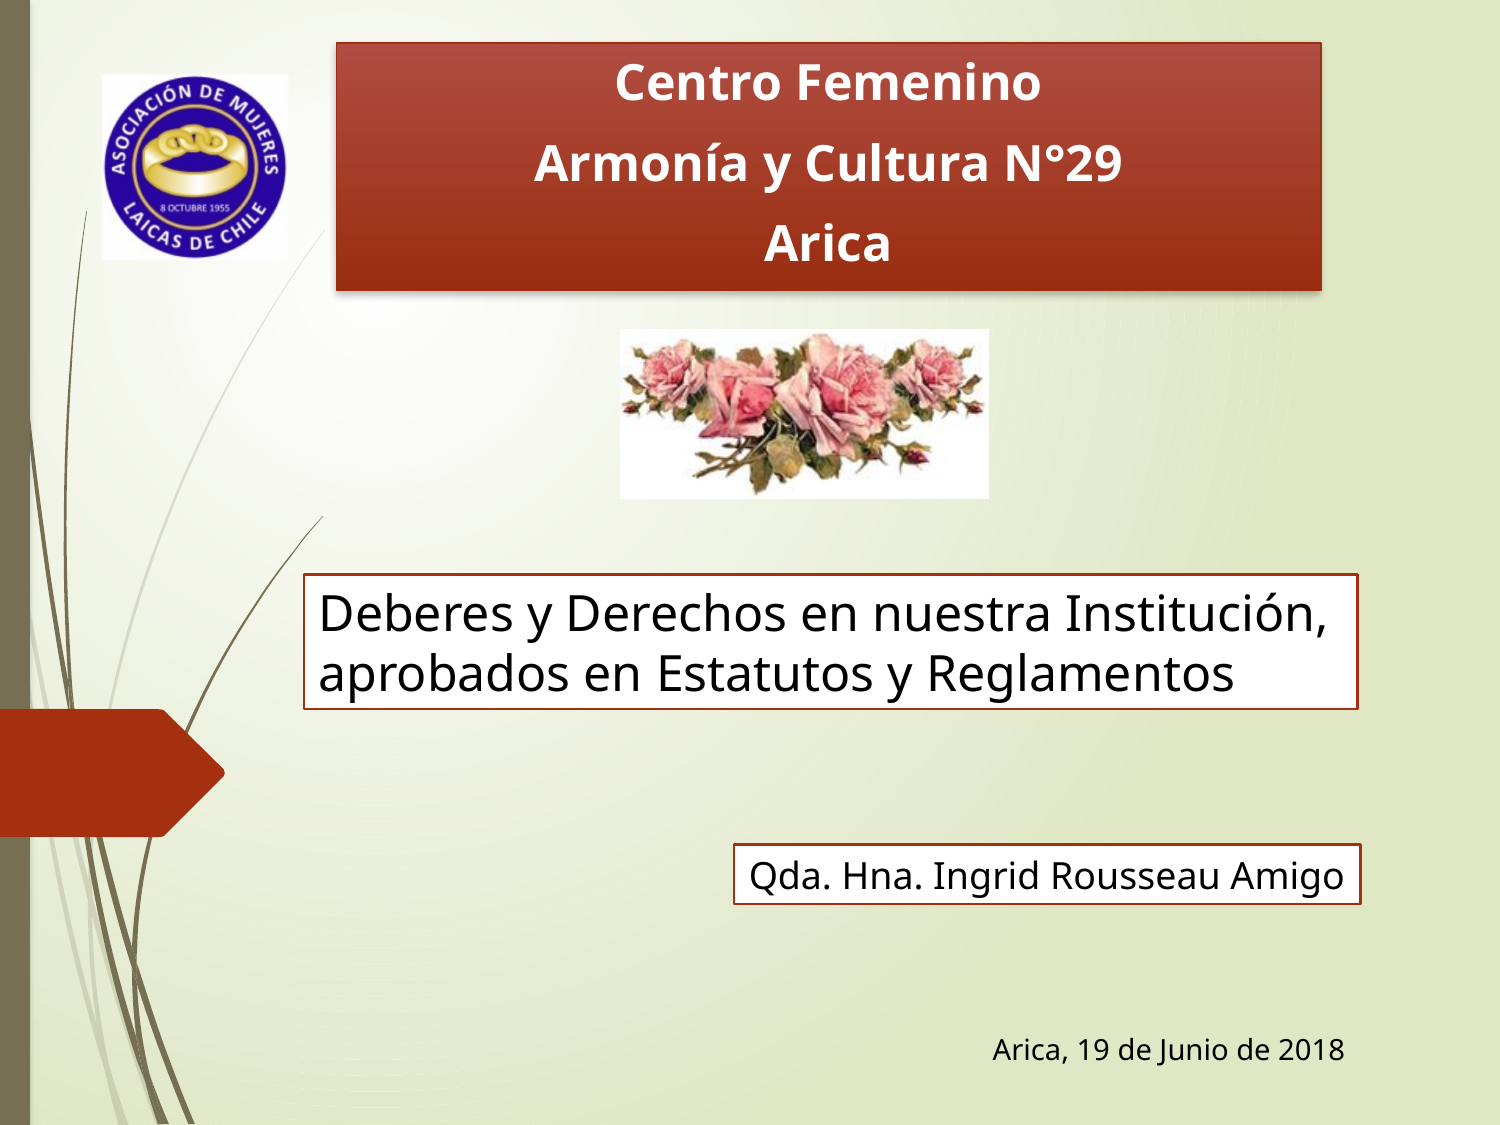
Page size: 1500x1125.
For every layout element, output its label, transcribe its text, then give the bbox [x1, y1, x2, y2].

text_box Deberes y Derechos en nuestra Institución, aprobados en Estatutos y Reglamentos [303, 573, 1359, 710]
text_box Qda. Hna. Ingrid Rousseau Amigo [733, 843, 1362, 905]
title [100, 137, 1400, 752]
text_box Arica, 19 de Junio de 2018 [977, 1023, 1361, 1074]
picture [619, 329, 989, 499]
subtitle Centro Femenino Armonía y Cultura N°29 Arica [336, 42, 1322, 291]
picture [100, 71, 290, 262]
